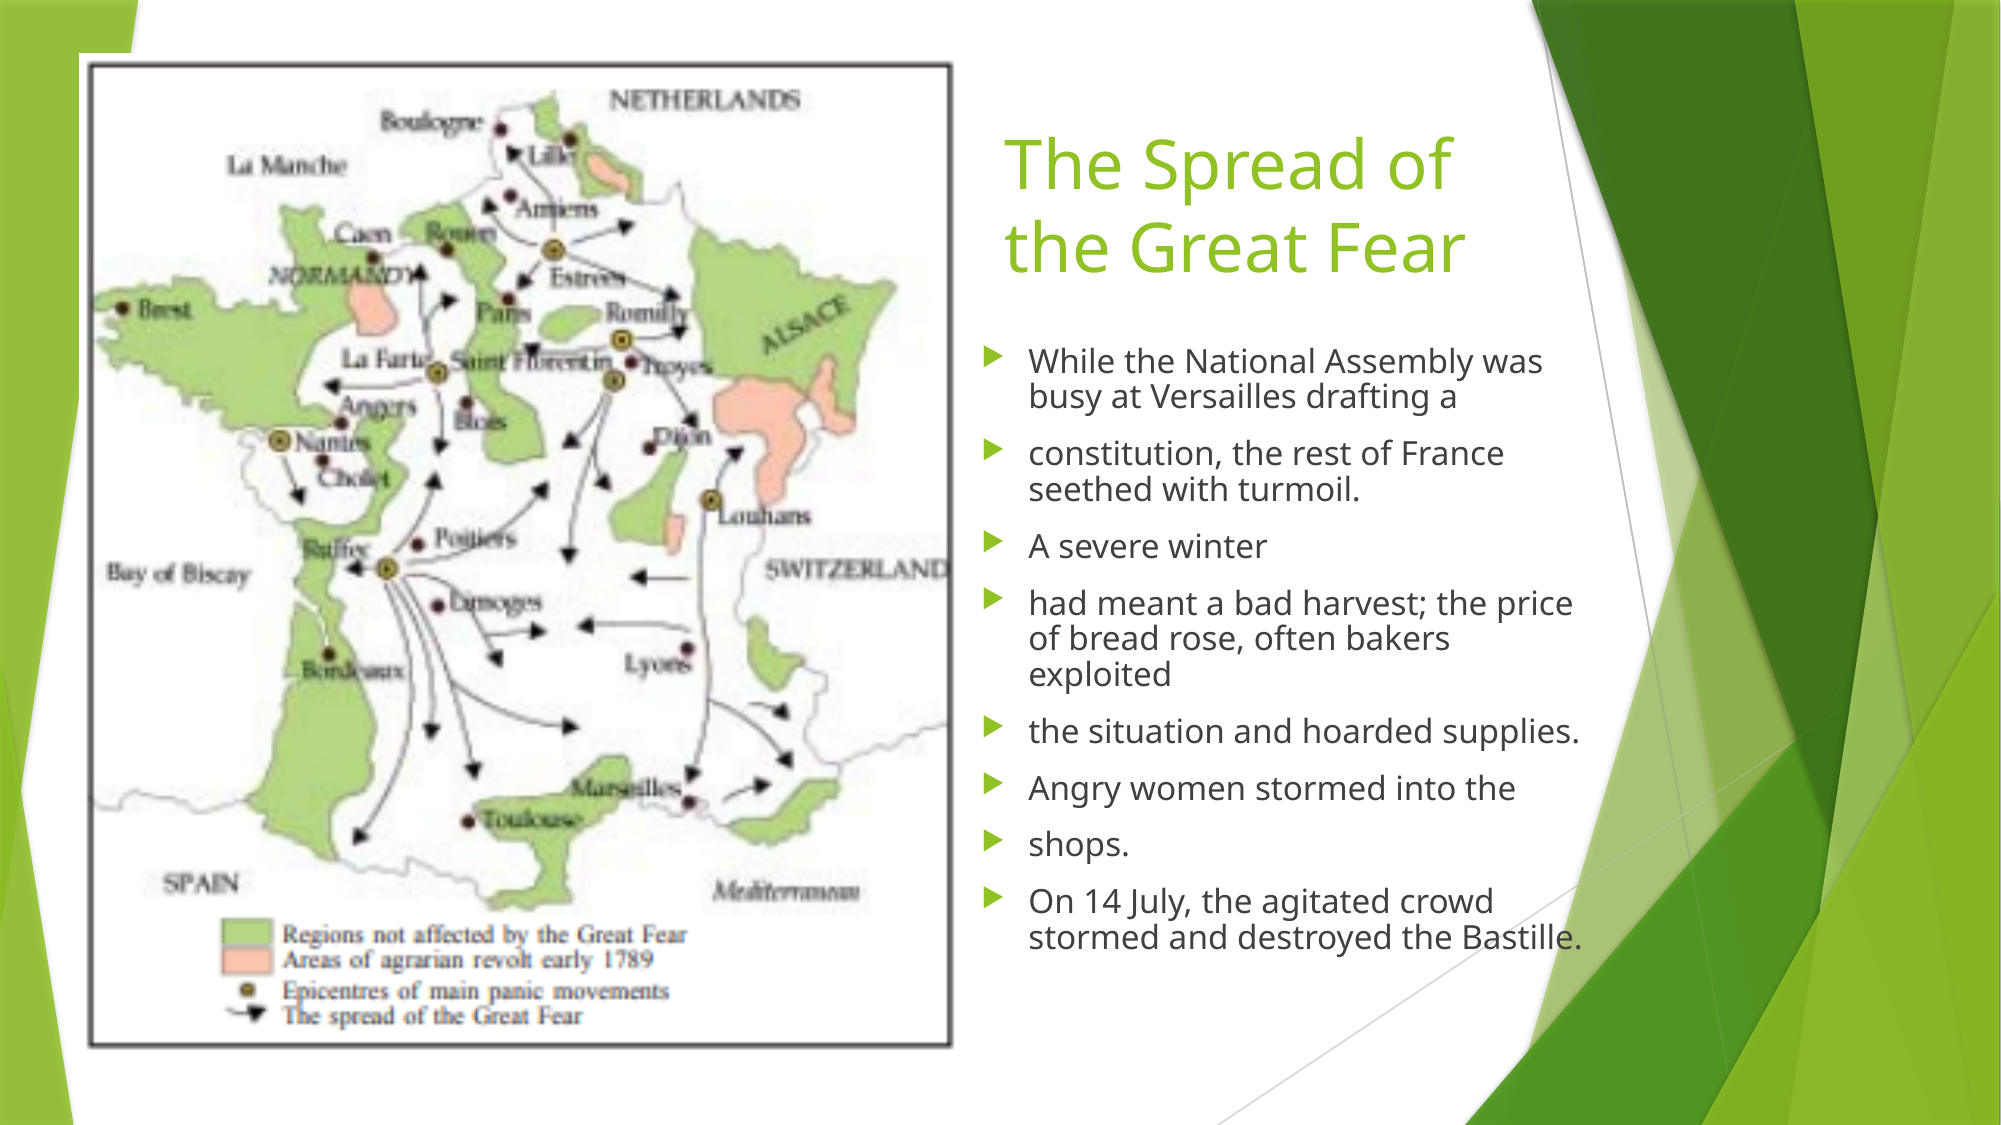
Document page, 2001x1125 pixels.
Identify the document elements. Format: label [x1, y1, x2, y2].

picture [79, 53, 970, 1072]
text_box [0, 0, 2000, 1125]
